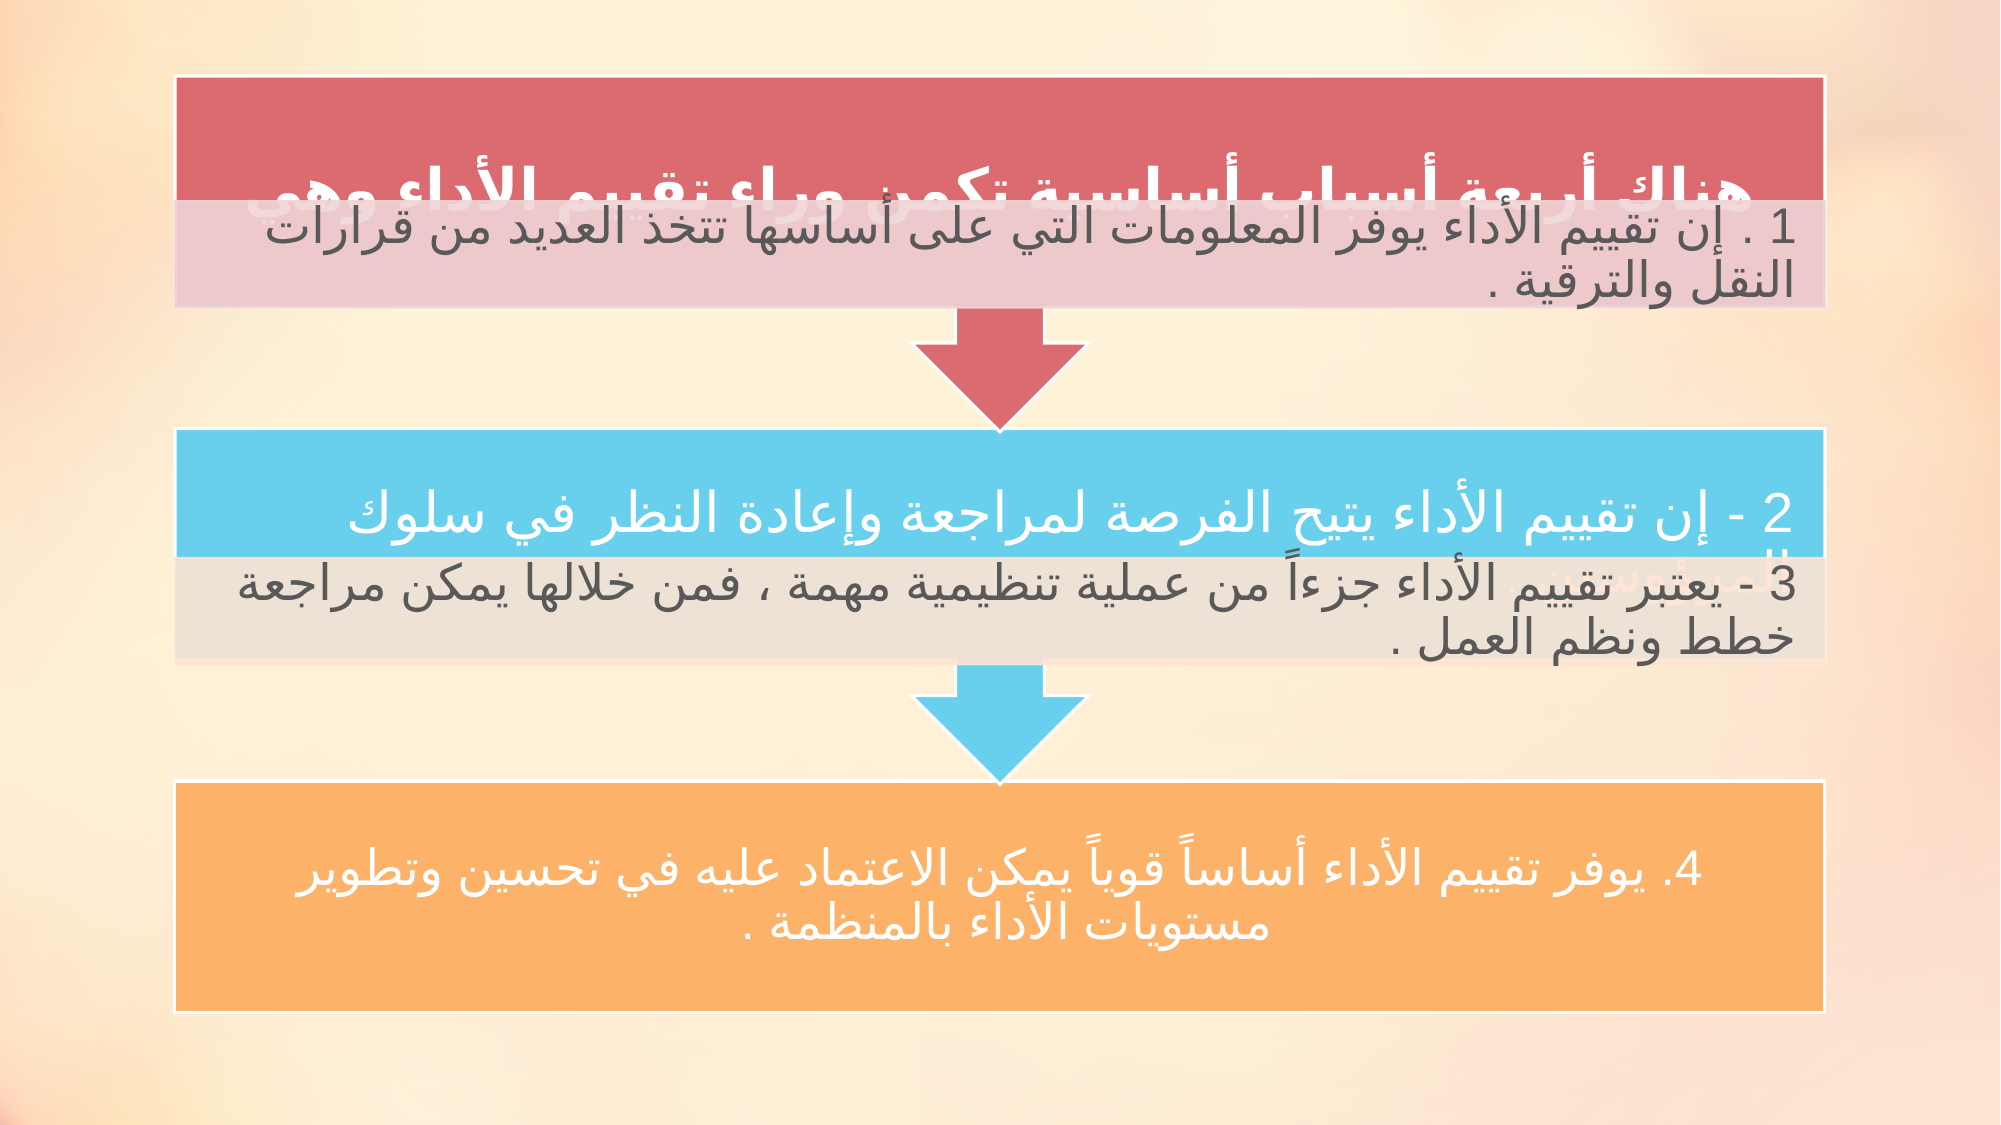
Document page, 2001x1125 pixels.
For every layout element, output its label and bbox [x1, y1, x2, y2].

list [174, 76, 1825, 1013]
picture [0, 0, 2001, 1125]
